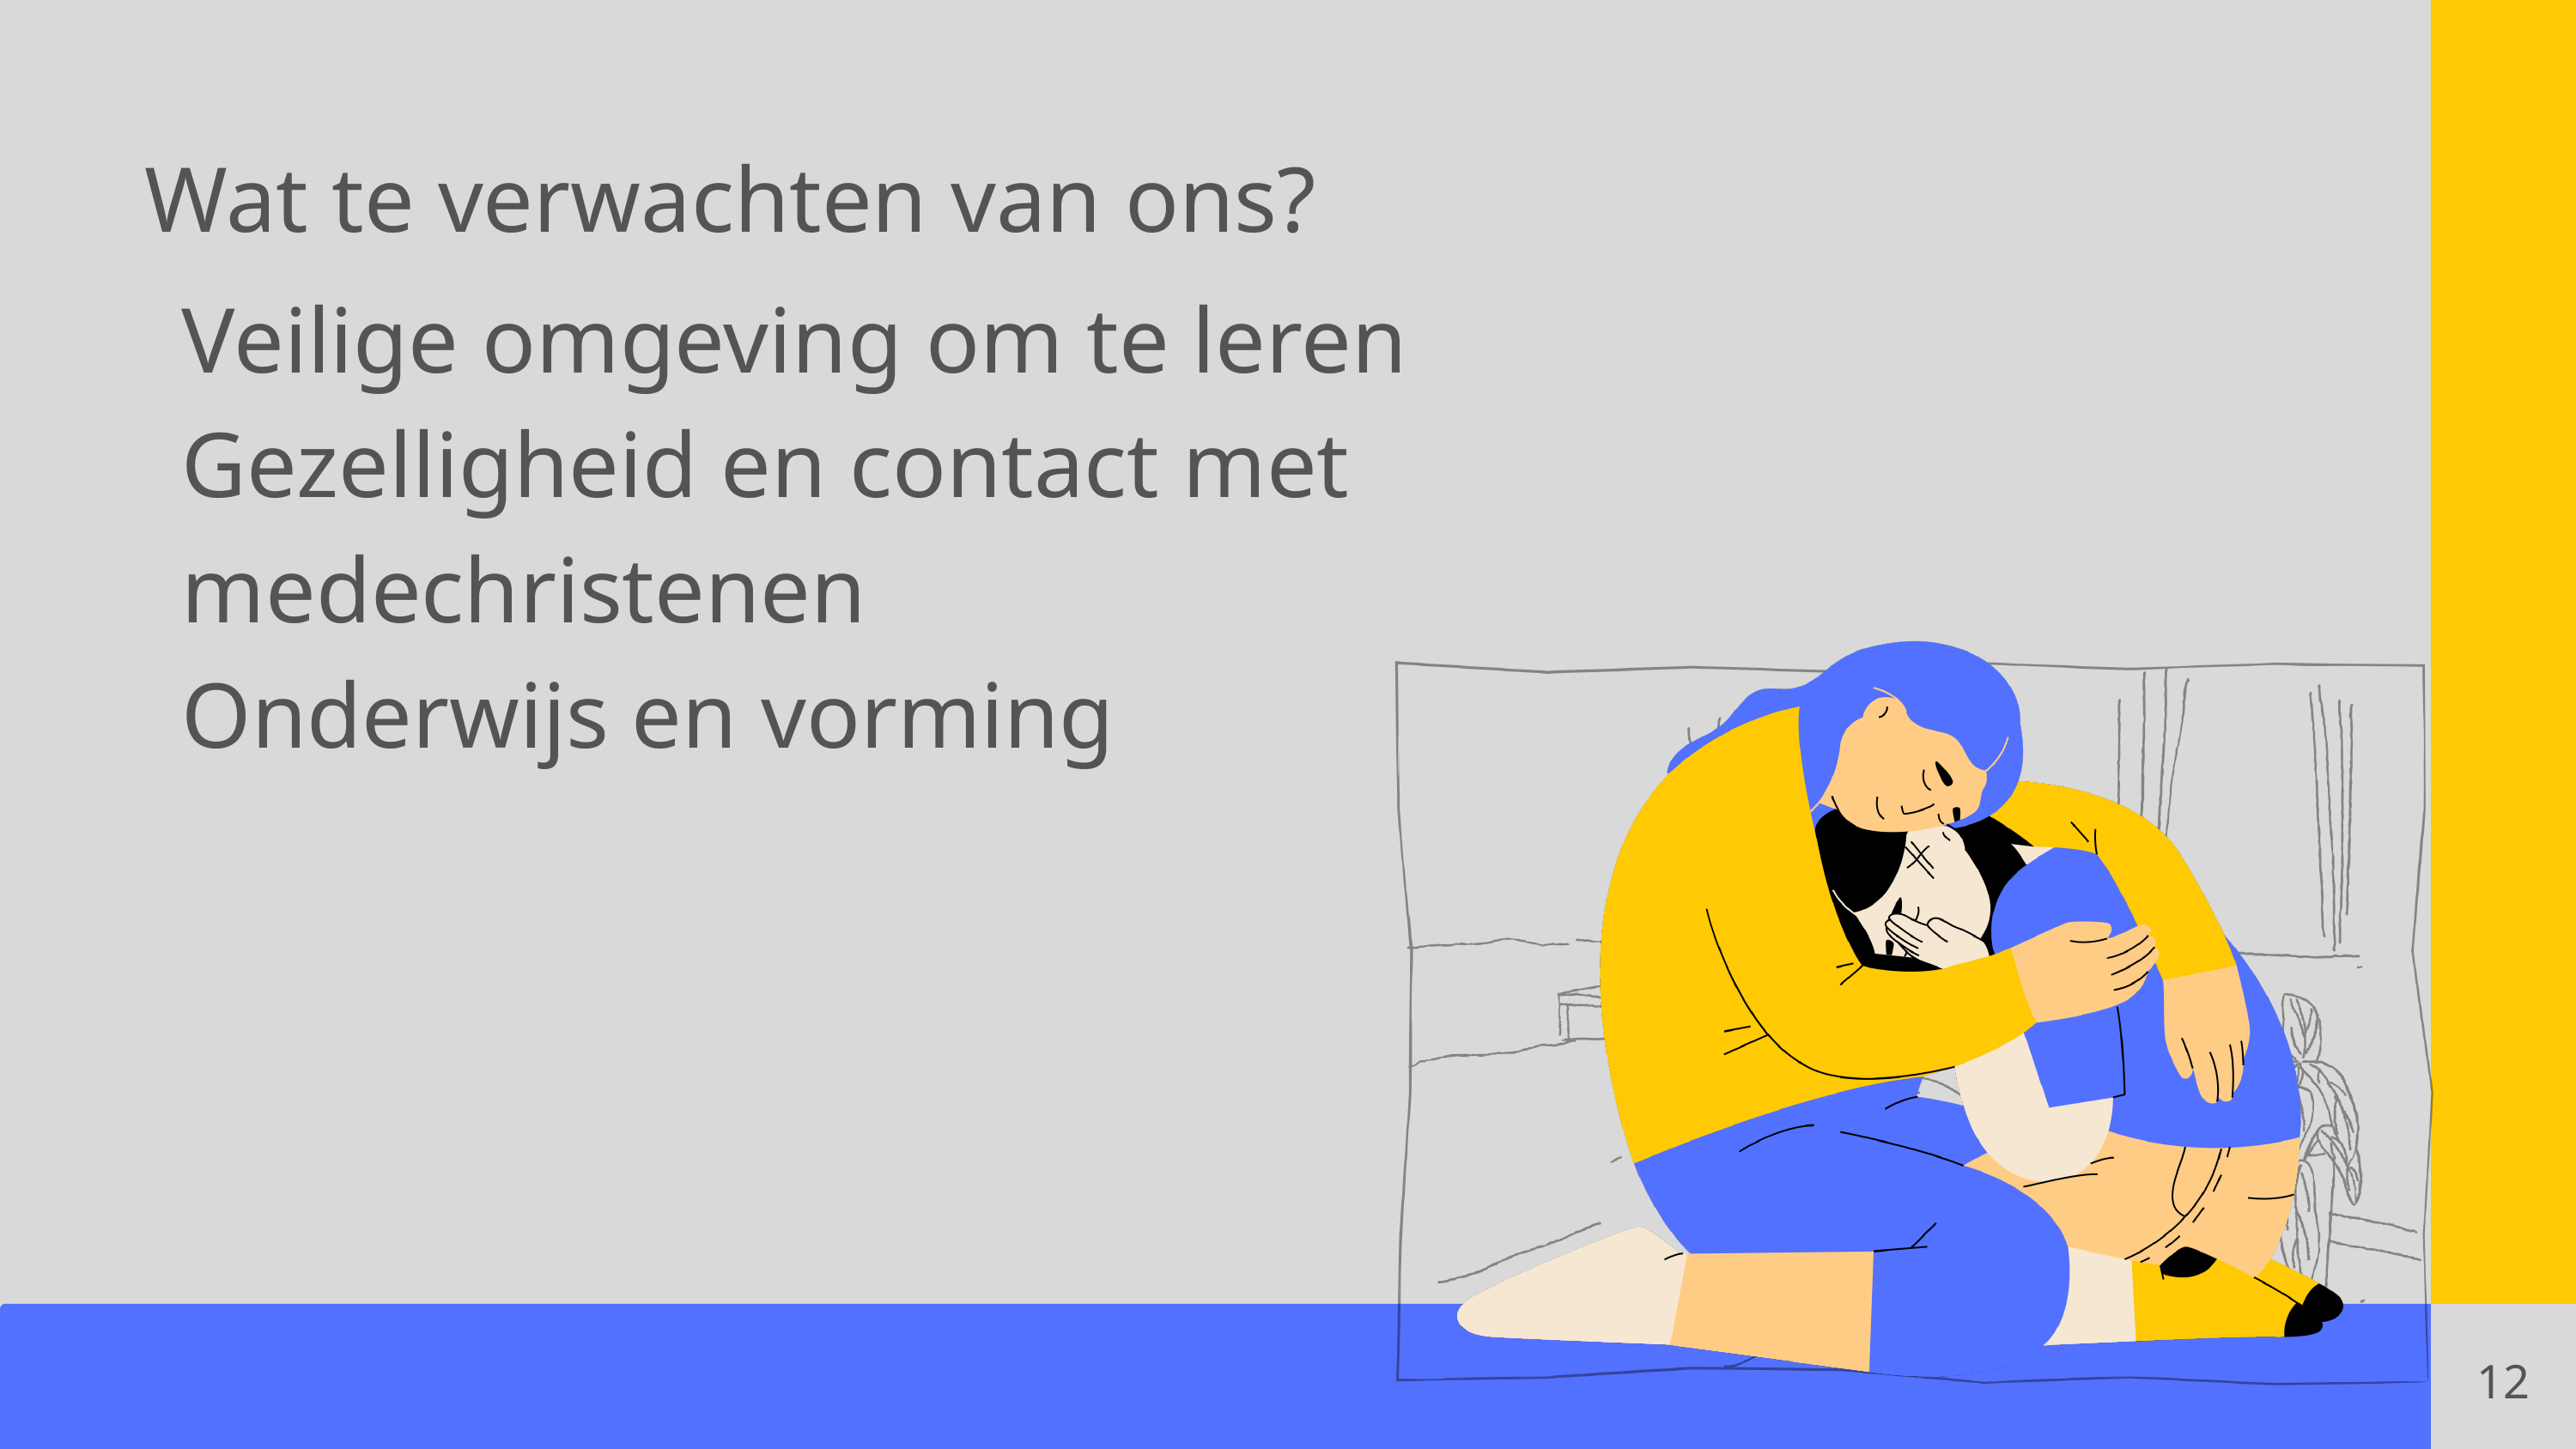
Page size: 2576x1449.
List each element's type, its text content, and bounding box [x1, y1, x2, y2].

text_box [2348, 661, 2426, 1303]
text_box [2430, 1310, 2576, 1449]
text_box [1394, 661, 1446, 1303]
text_box Wat te verwachten van ons? [144, 124, 1535, 251]
text_box Veilige omgeving om te leren Gezelligheid en contact met medechristenen Onderwijs en vorming [181, 265, 1915, 767]
text_box [1446, 636, 2348, 1303]
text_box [2430, 0, 2576, 1304]
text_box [0, 1303, 2426, 1449]
